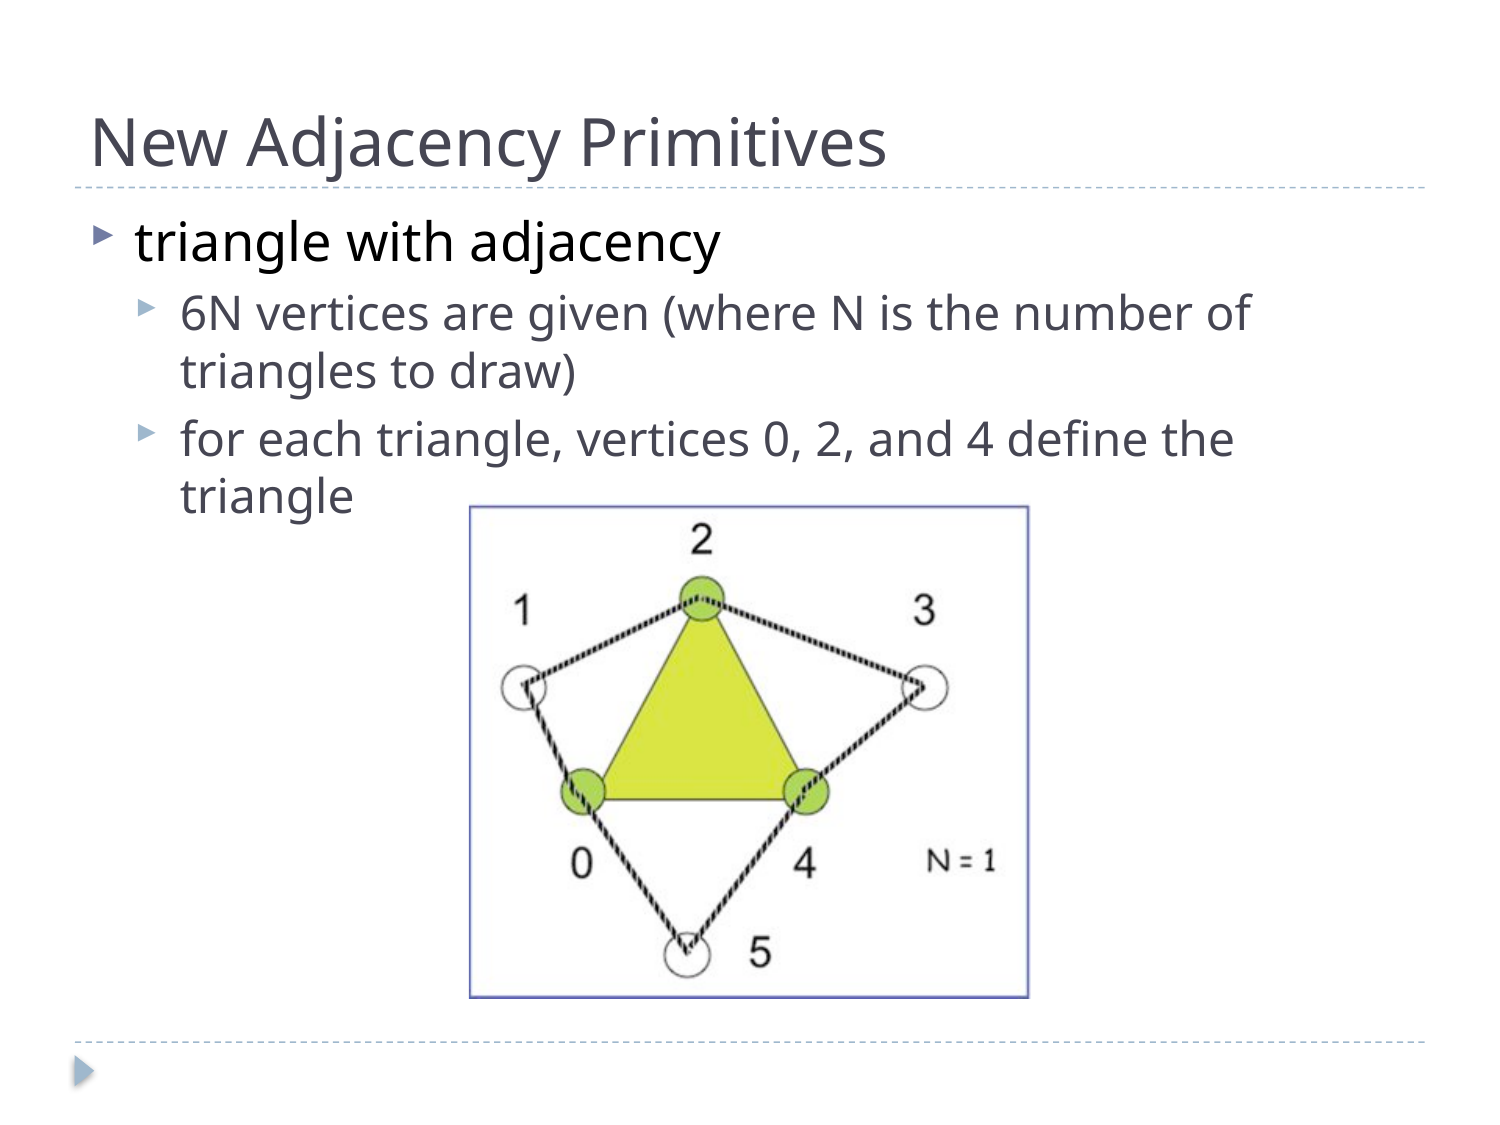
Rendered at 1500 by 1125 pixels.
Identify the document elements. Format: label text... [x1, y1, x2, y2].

list triangle with adjacency 6N vertices are given (where N is the number of triangles to draw) for each triangle, vertices 0, 2, and 4 define the triangle [75, 200, 1425, 1010]
picture [468, 499, 1032, 999]
title New Adjacency Primitives [75, 24, 1425, 188]
